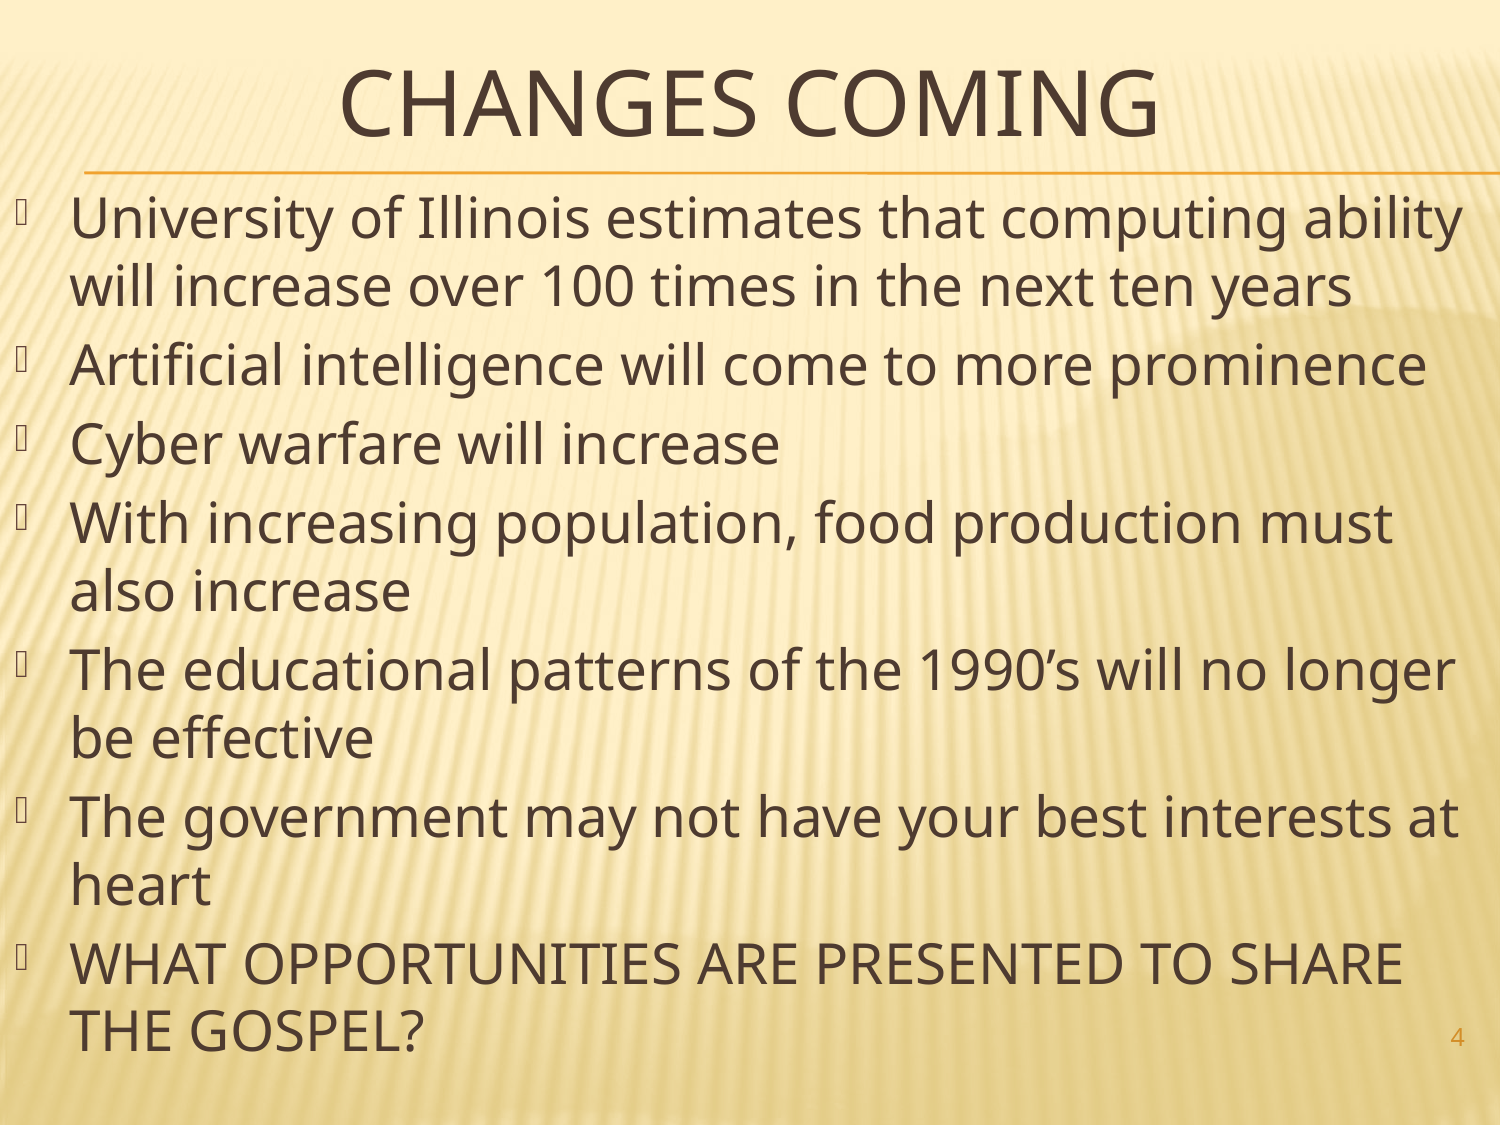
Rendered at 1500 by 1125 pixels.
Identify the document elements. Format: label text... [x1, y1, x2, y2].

title CHANGES COMING [75, 24, 1425, 175]
list University of Illinois estimates that computing ability will increase over 100 times in the next ten years Artificial intelligence will come to more prominence Cyber warfare will increase With increasing population, food production must also increase The educational patterns of the 1990’s will no longer be effective The government may not have your best interests at heart WHAT OPPORTUNITIES ARE PRESENTED TO SHARE THE GOSPEL? [0, 174, 1500, 1125]
slide_number 4 [1379, 1014, 1480, 1089]
